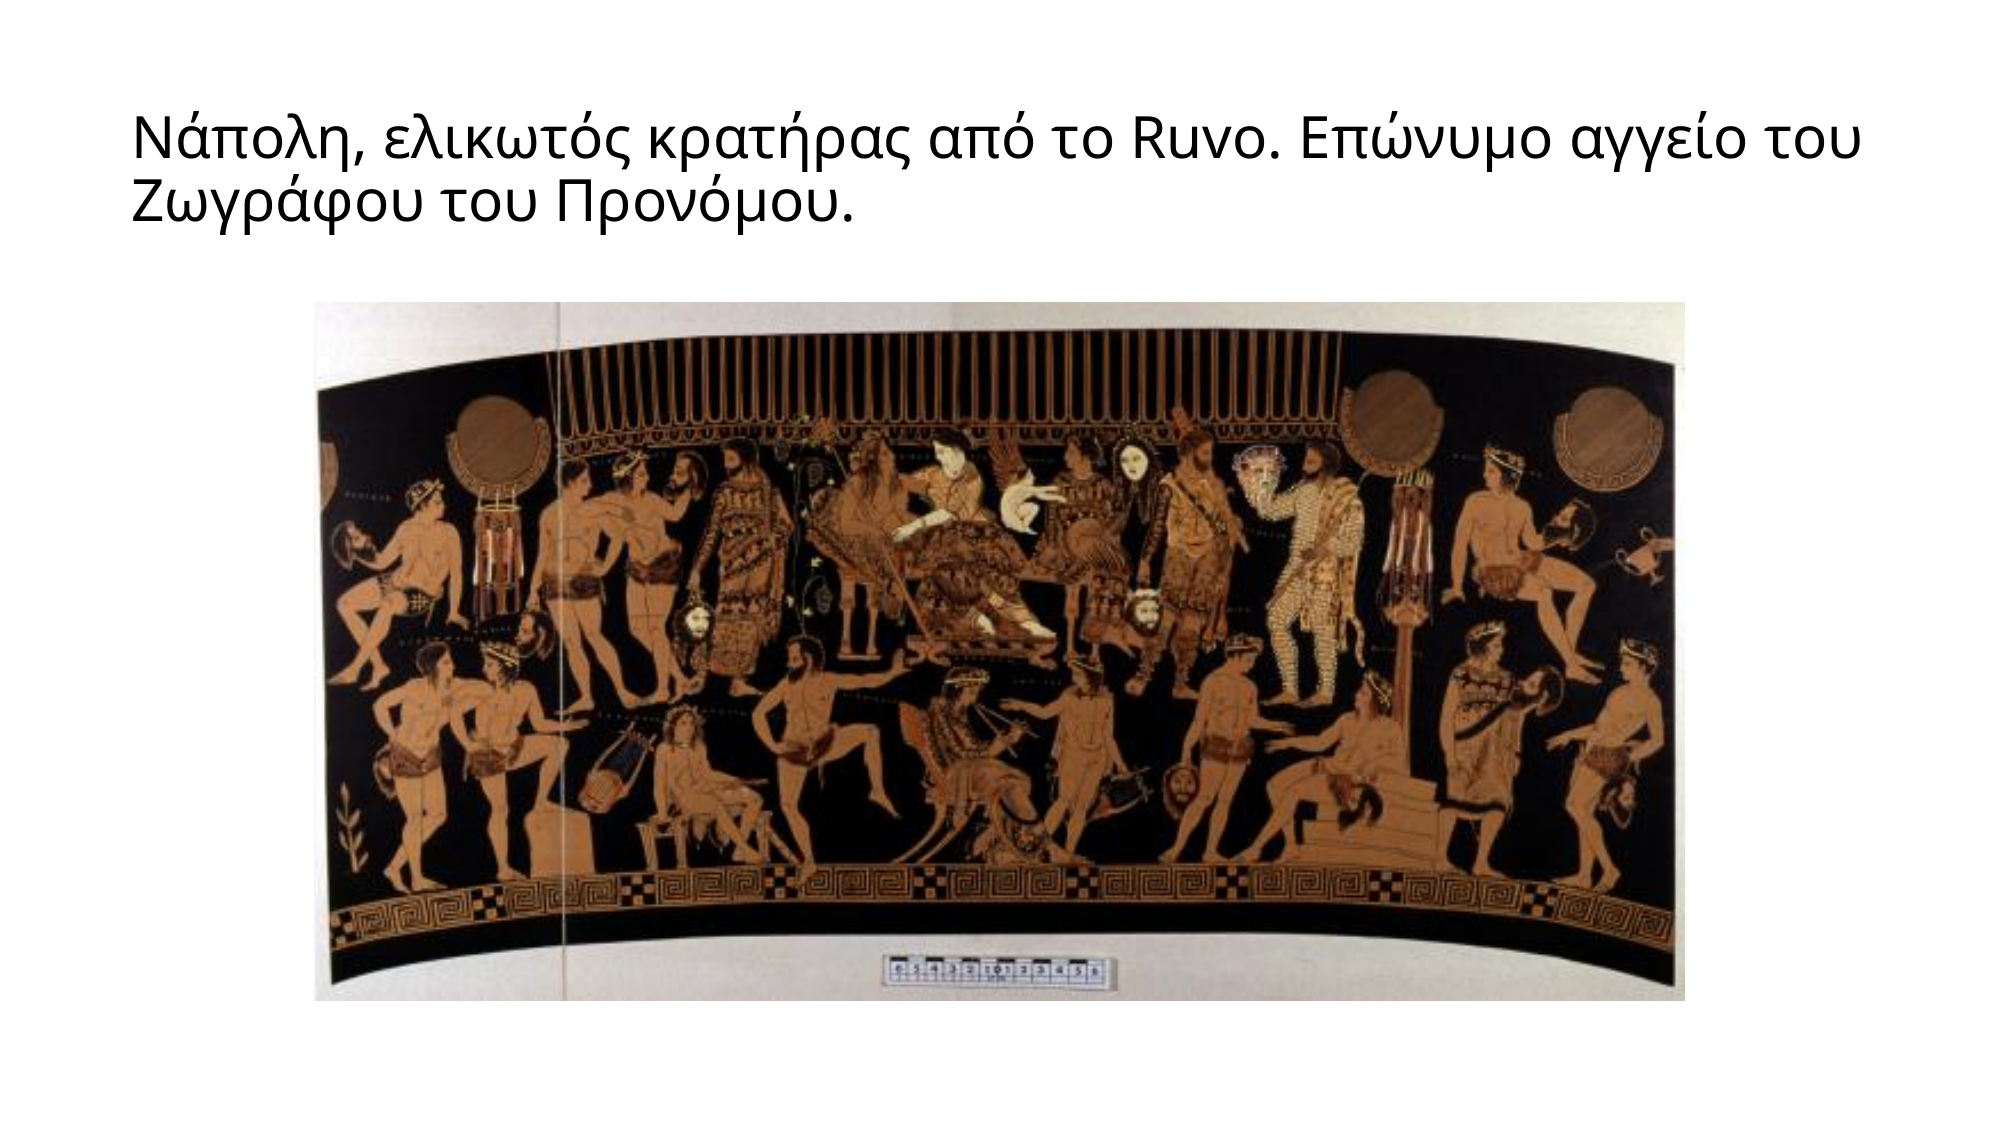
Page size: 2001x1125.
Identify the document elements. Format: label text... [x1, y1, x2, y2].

title Νάπολη, ελικωτός κρατήρας από το Ruvo. Επώνυμο αγγείο του Ζωγράφου του Προνόμου. [116, 77, 1900, 266]
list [314, 302, 1684, 1002]
